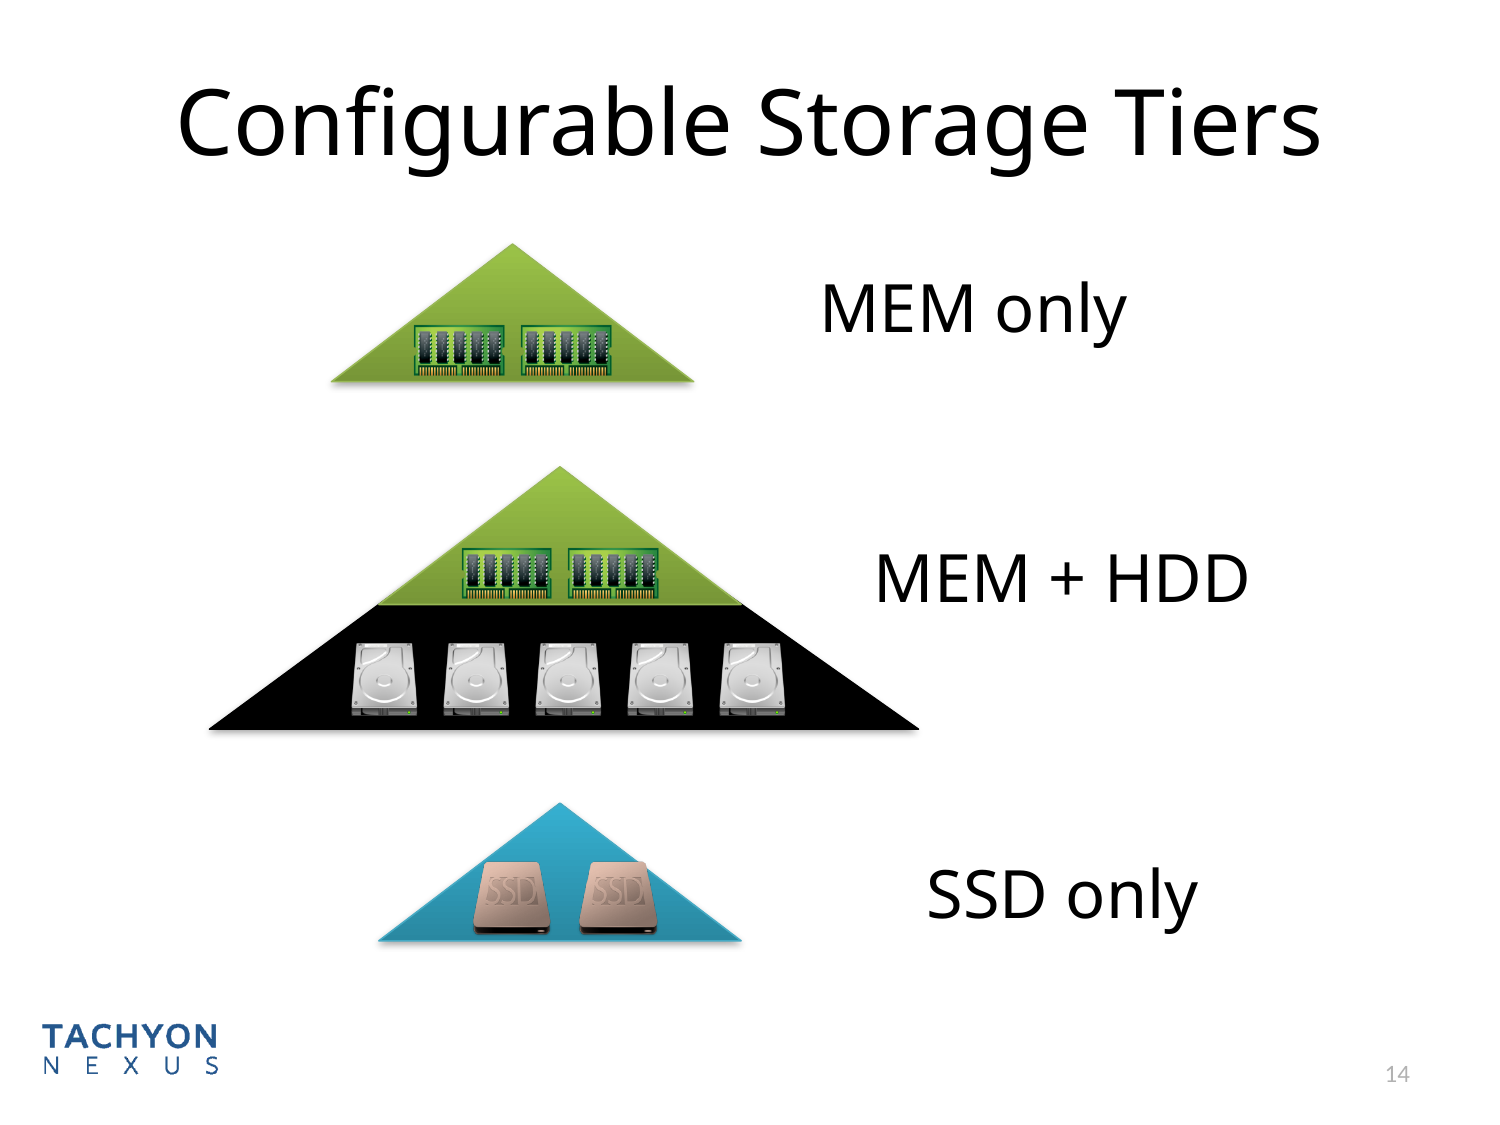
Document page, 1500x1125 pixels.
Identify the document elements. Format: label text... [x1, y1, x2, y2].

text_box [330, 322, 408, 383]
picture [577, 854, 659, 946]
slide_number 14 [1074, 1042, 1425, 1103]
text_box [209, 466, 919, 730]
text_box [493, 802, 627, 942]
text_box [462, 243, 563, 383]
text_box [615, 320, 695, 383]
text_box MEM + HDD [922, 528, 1287, 624]
text_box MEM only [749, 258, 1198, 354]
text_box [378, 874, 465, 942]
text_box SSD only [838, 844, 1287, 940]
picture [413, 283, 505, 418]
picture [41, 1011, 219, 1082]
picture [520, 283, 612, 418]
picture [470, 854, 553, 946]
text_box Configurable Storage Tiers [37, 24, 1462, 212]
text_box [663, 880, 742, 942]
